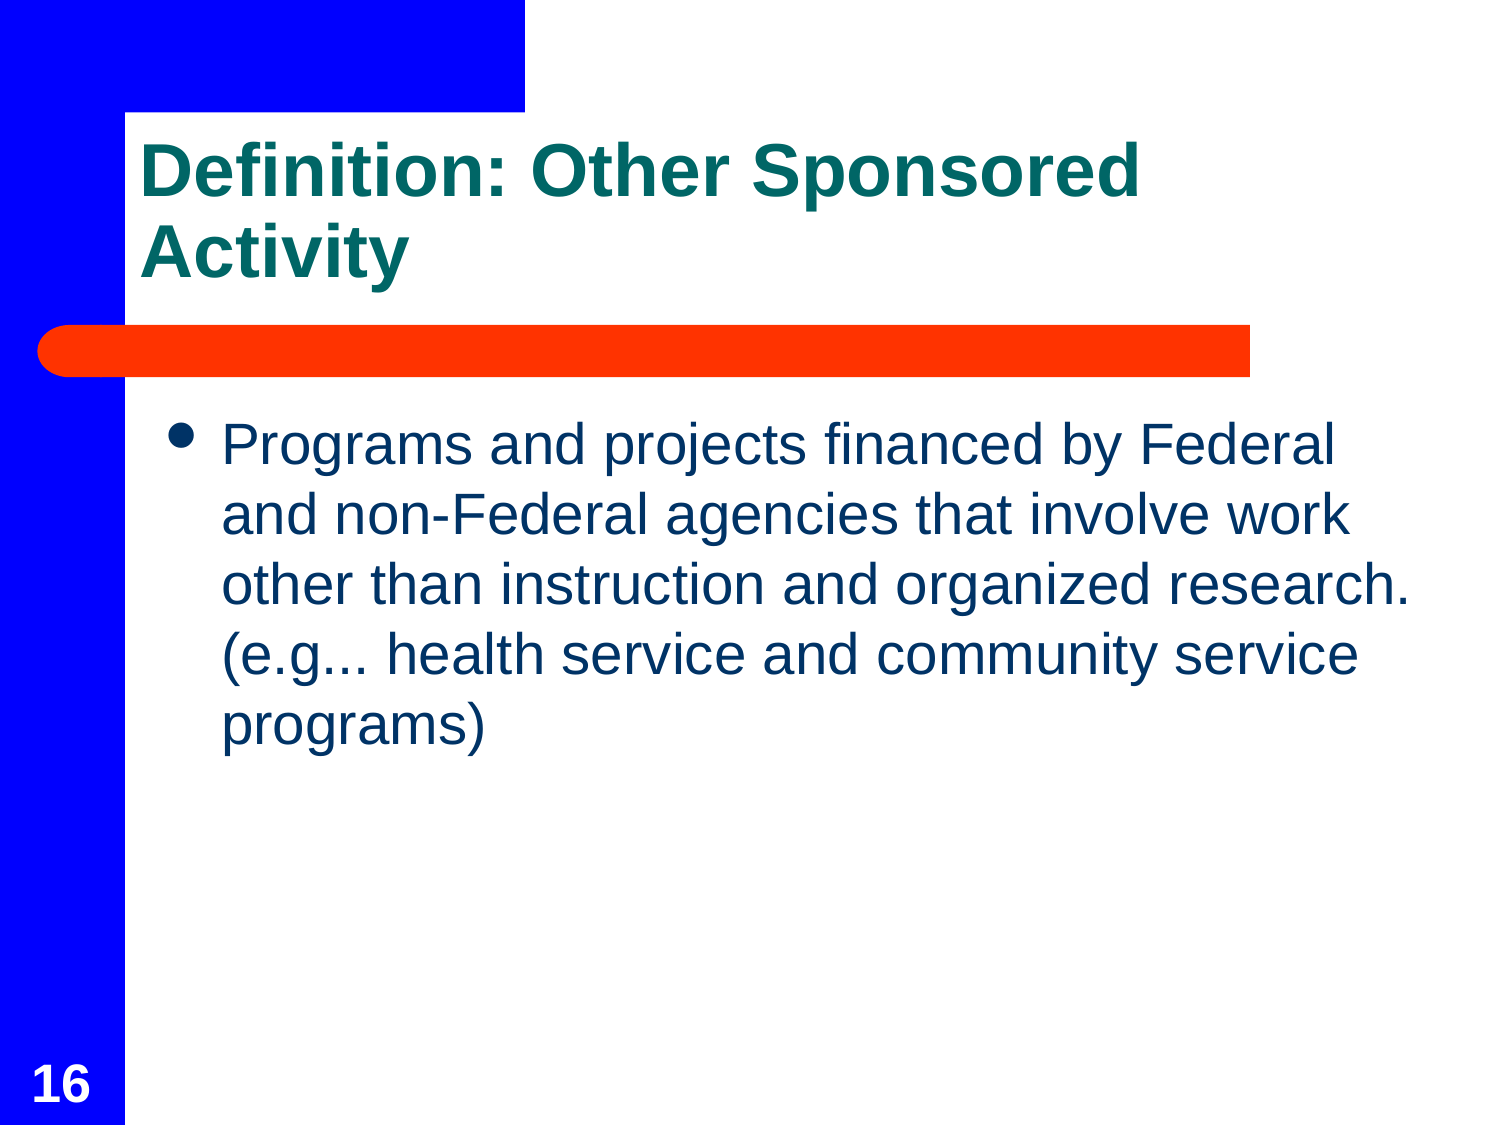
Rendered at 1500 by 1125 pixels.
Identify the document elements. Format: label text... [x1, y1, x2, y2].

list Programs and projects financed by Federal and non-Federal agencies that involve work other than instruction and organized research. (e.g... health service and community service programs) [150, 398, 1463, 1000]
slide_number 16 [13, 1040, 111, 1121]
title Definition: Other Sponsored Activity [125, 112, 1388, 313]
